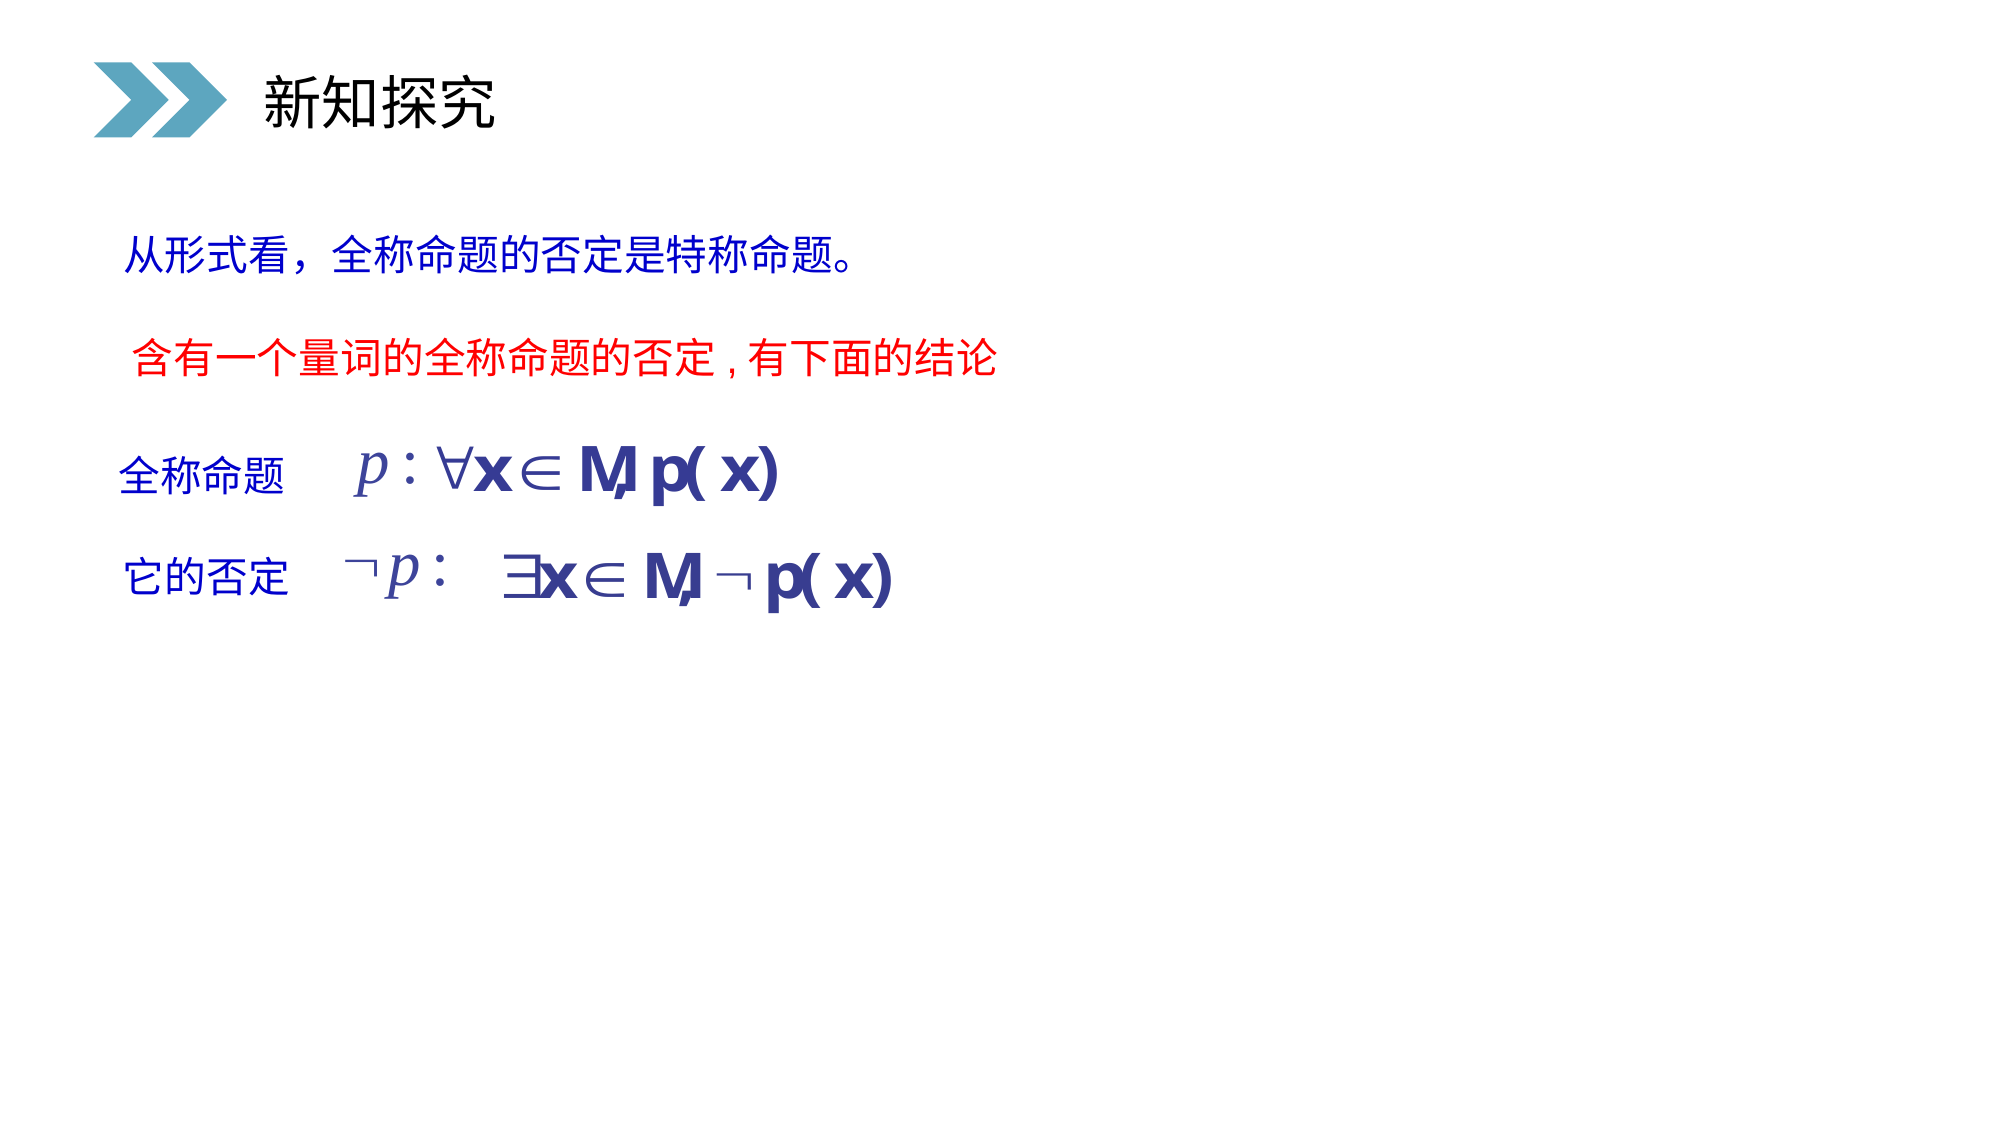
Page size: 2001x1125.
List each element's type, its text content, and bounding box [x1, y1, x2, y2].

text_box 新知探究 [248, 66, 1088, 137]
text_box 从形式看，全称命题的否定是特称命题。 [108, 220, 1467, 286]
text_box 含有一个量词的全称命题的否定,有下面的结论 [88, 324, 1441, 390]
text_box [103, 428, 788, 513]
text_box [490, 535, 903, 620]
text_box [108, 542, 490, 613]
